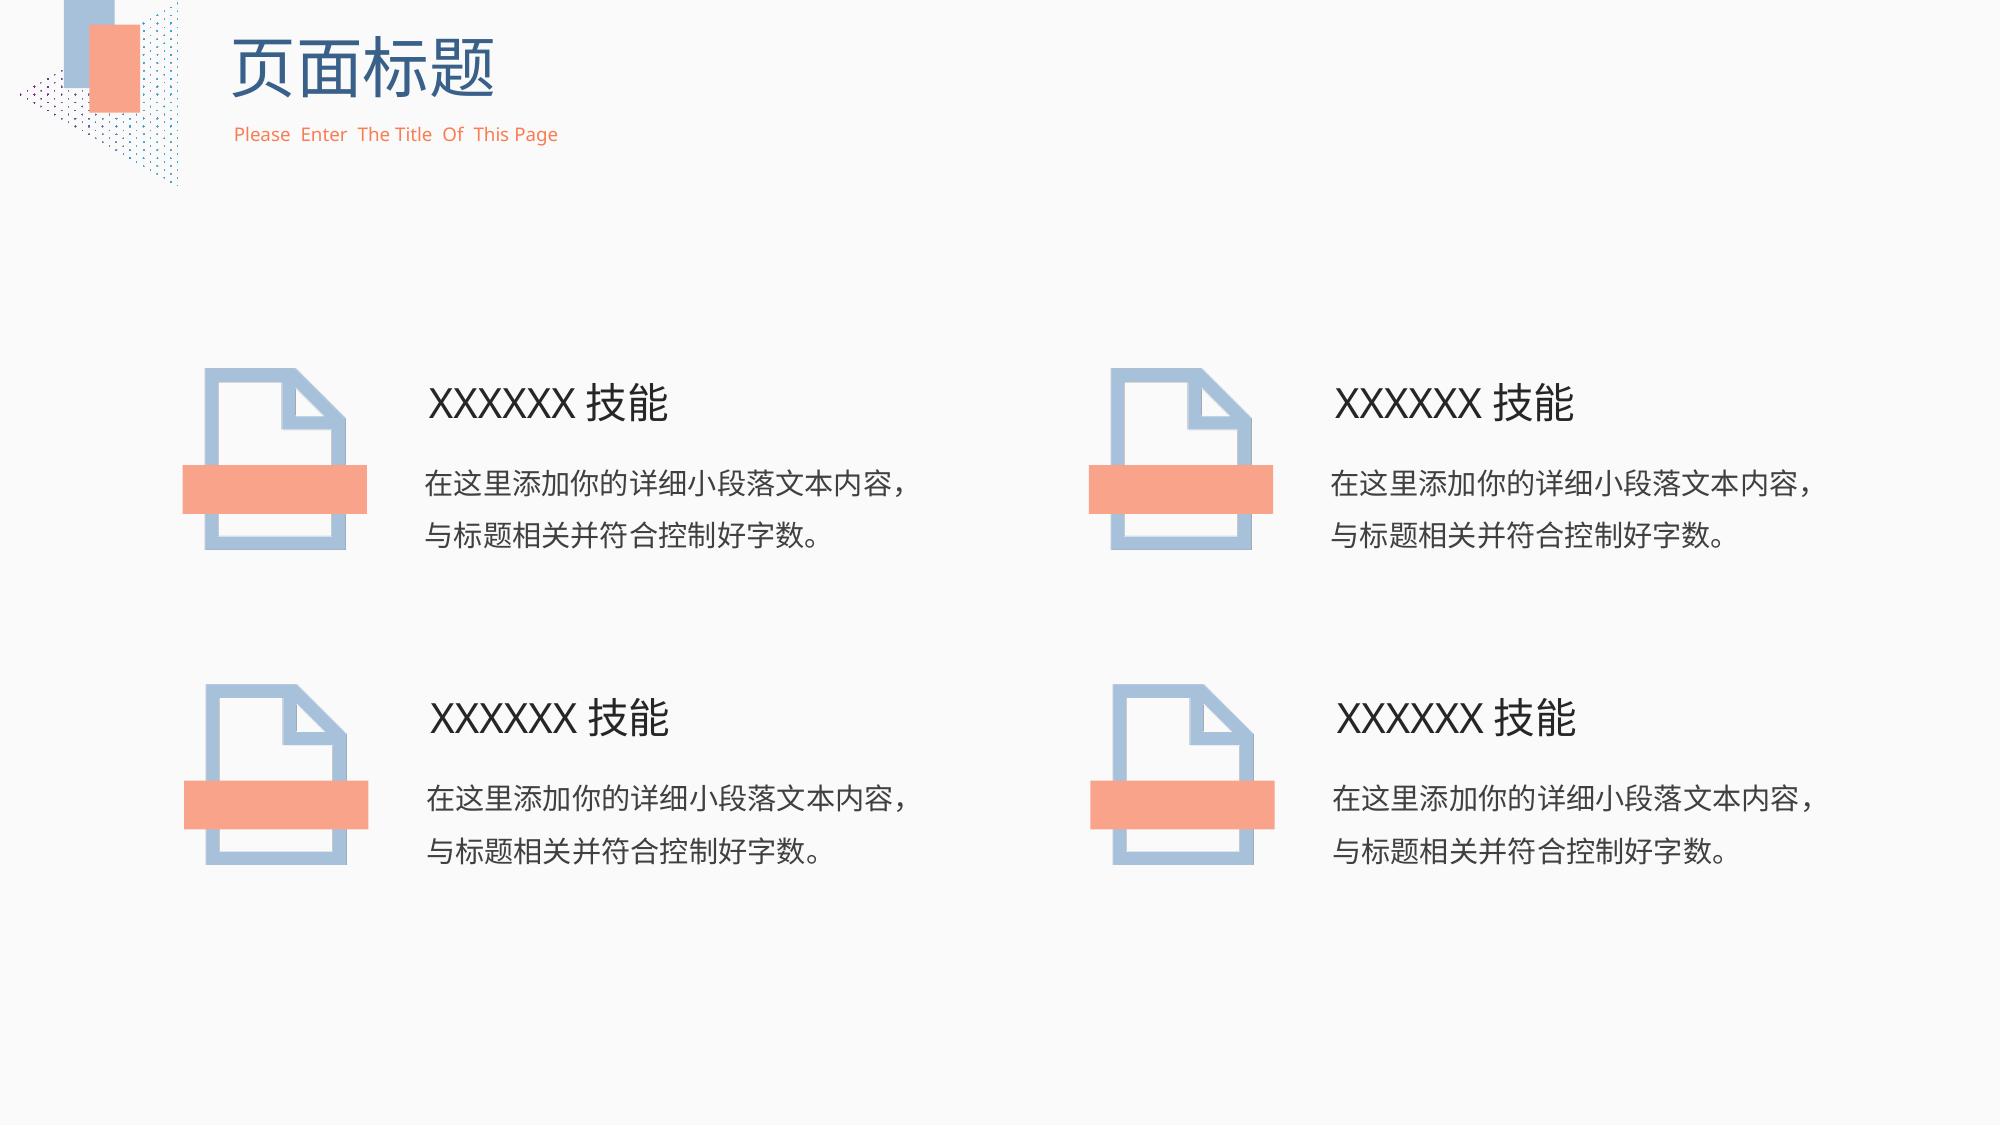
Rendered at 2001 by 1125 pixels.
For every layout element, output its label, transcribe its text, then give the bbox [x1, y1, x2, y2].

picture [1074, 666, 1292, 884]
picture [166, 350, 384, 568]
text_box XXXXXX技能 [415, 659, 762, 750]
text_box 在这里添加你的详细小段落文本内容，与标题相关并符合控制好字数。 [409, 440, 934, 560]
text_box 在这里添加你的详细小段落文本内容，与标题相关并符合控制好字数。 [1317, 755, 1842, 876]
text_box 页面标题 [214, 18, 682, 114]
picture [167, 666, 385, 884]
picture [19, 2, 178, 186]
text_box XXXXXX技能 [414, 344, 761, 435]
text_box 在这里添加你的详细小段落文本内容，与标题相关并符合控制好字数。 [1316, 440, 1841, 560]
text_box Please Enter The Title Of This Page [219, 114, 686, 153]
text_box XXXXXX技能 [1322, 659, 1669, 750]
text_box 在这里添加你的详细小段落文本内容，与标题相关并符合控制好字数。 [411, 755, 936, 876]
picture [1072, 350, 1290, 568]
text_box XXXXXX技能 [1320, 344, 1667, 435]
